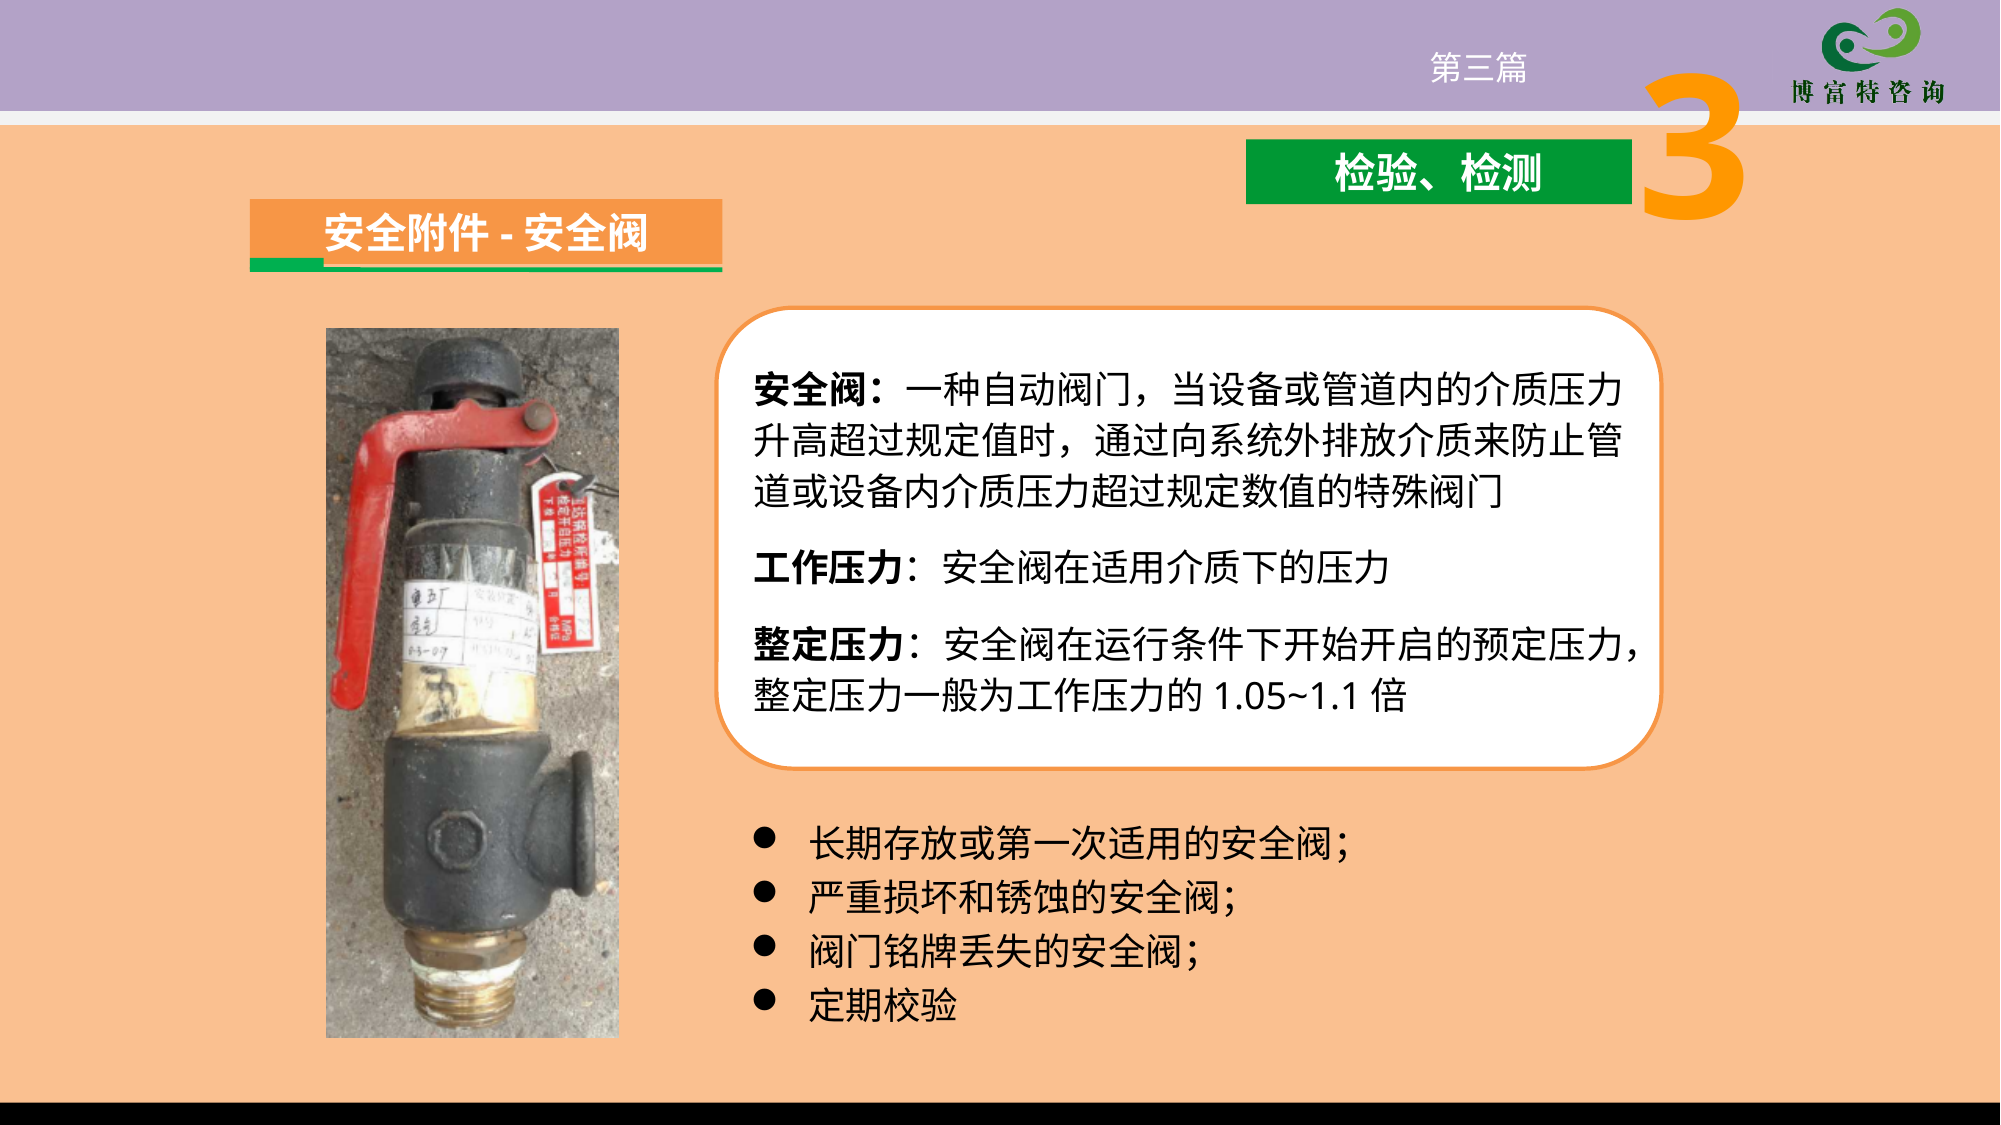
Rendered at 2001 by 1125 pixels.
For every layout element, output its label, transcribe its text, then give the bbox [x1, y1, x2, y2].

text_box 长期存放或第一次适用的安全阀； 严重损坏和锈蚀的安全阀； 阀门铭牌丢失的安全阀； 定期校验 [735, 803, 1630, 1035]
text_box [249, 198, 723, 270]
text_box 3 [1622, 11, 1767, 267]
text_box 安全阀：一种自动阀门，当设备或管道内的介质压力升高超过规定值时，通过向系统外排放介质来防止管道或设备内介质压力超过规定数值的特殊阀门 工作压力：安全阀在适用介质下的压力 整定压力：安全阀在运行条件下开始开启的预定压力，整定压力一般为工作压力的1.05~1.1倍 [714, 305, 1664, 771]
picture [1772, 7, 1969, 107]
picture [326, 328, 620, 1038]
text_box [1245, 39, 1633, 206]
